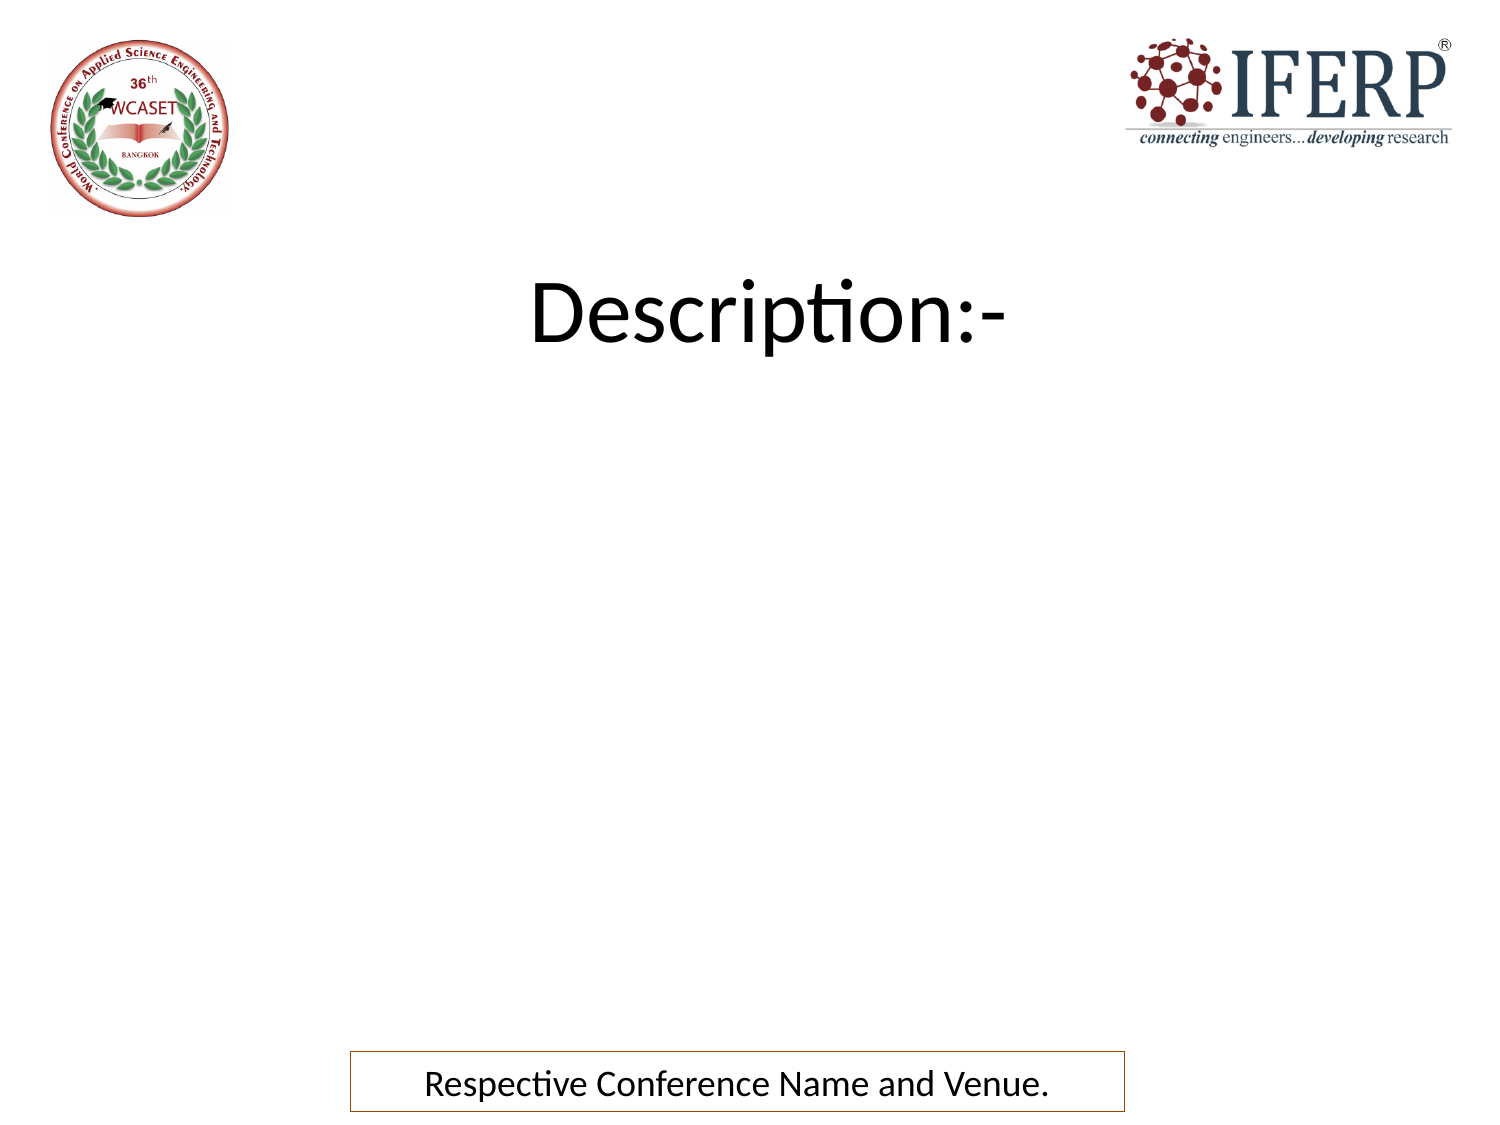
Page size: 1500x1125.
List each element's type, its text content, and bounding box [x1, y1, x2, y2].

picture [47, 37, 231, 220]
picture [1114, 23, 1463, 151]
text_box Respective Conference Name and Venue. [350, 1051, 1125, 1112]
title Description:- [112, 224, 1425, 388]
